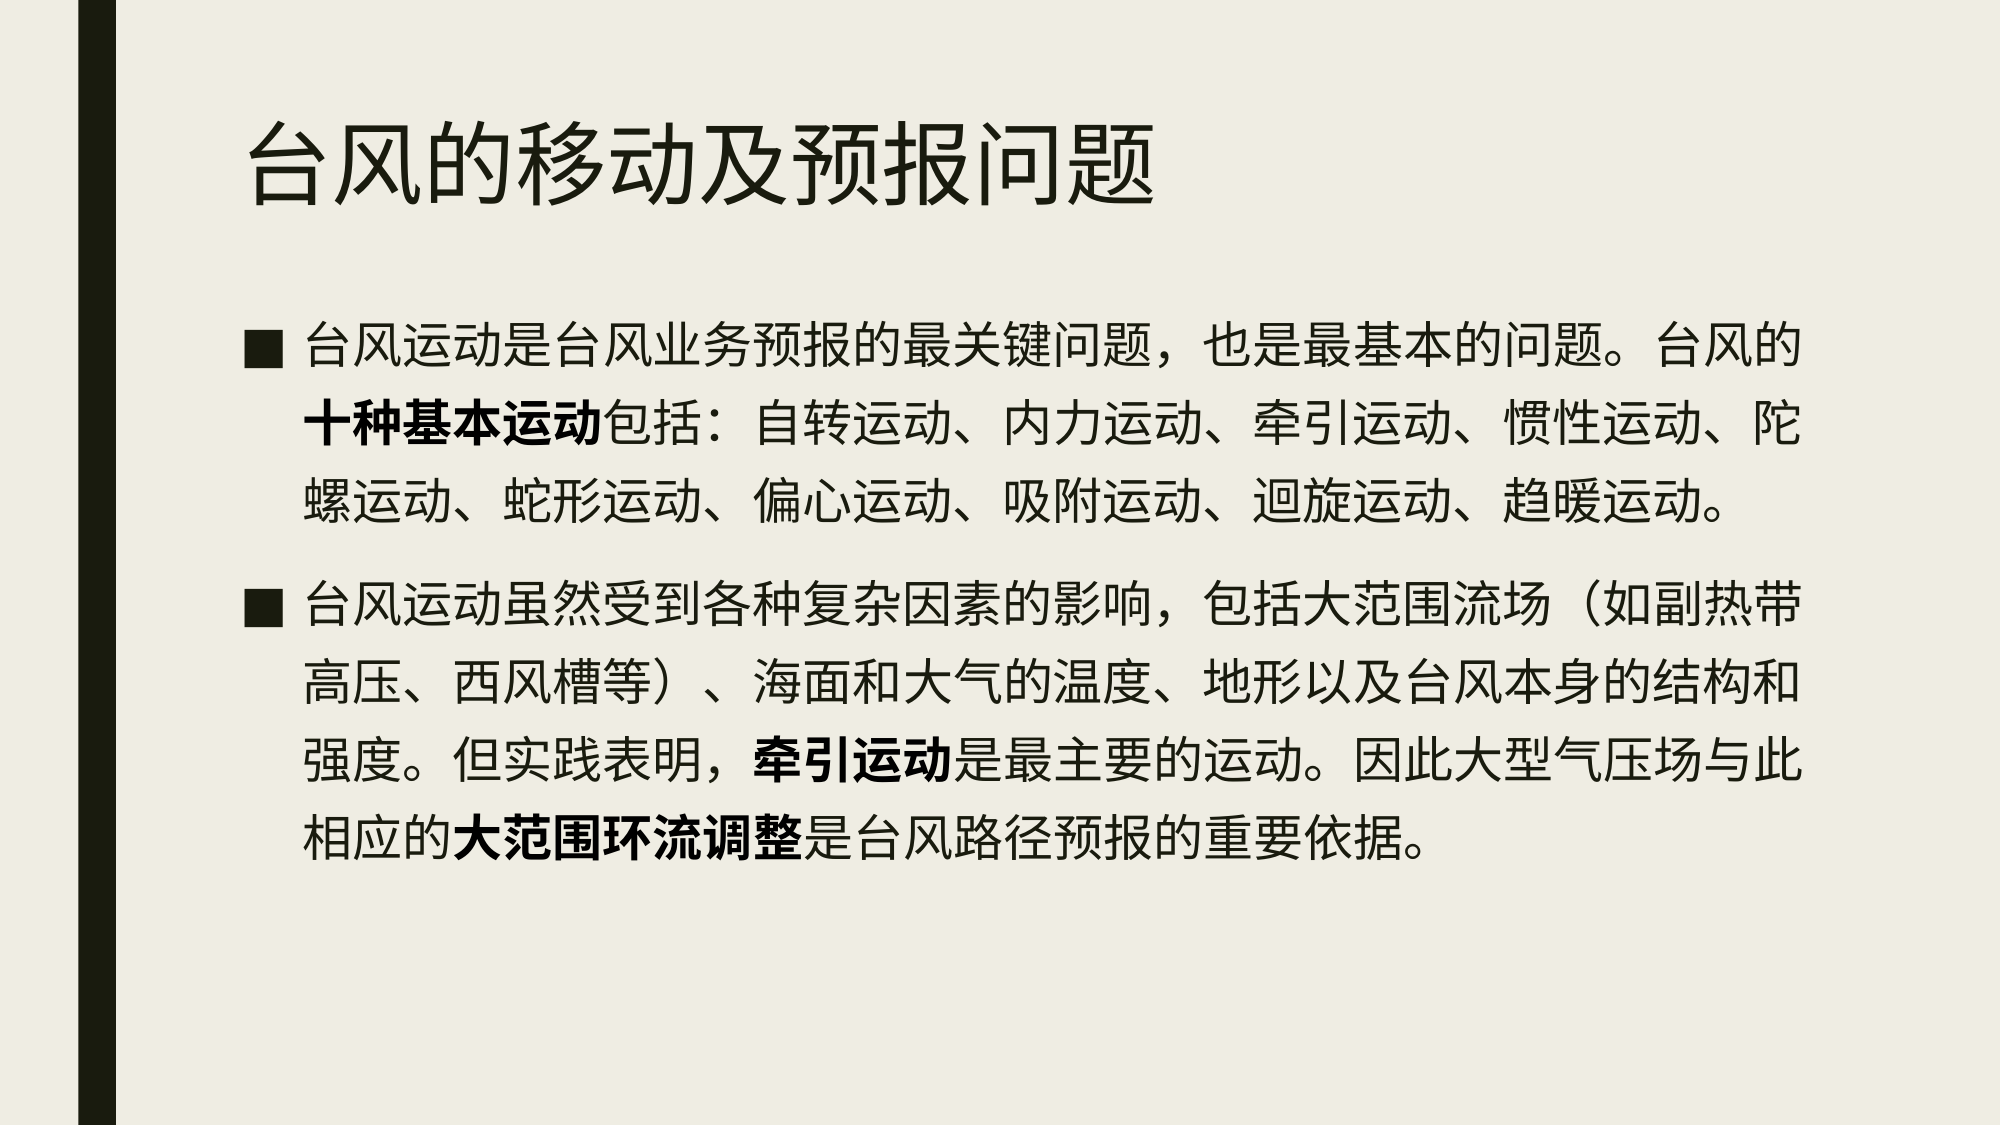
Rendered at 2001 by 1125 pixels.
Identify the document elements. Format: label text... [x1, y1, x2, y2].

title 台风的移动及预报问题 [225, 112, 1800, 288]
list 台风运动是台风业务预报的最关键问题，也是最基本的问题。台风的十种基本运动包括：自转运动、内力运动、牵引运动、惯性运动、陀螺运动、蛇形运动、偏心运动、吸附运动、迴旋运动、趋暖运动。 台风运动虽然受到各种复杂因素的影响，包括大范围流场（如副热带高压、西风槽等）、海面和大气的温度、地形以及台风本身的结构和强度。但实践表明，牵引运动是最主要的运动。因此大型气压场与此相应的大范围环流调整是台风路径预报的重要依据。 [225, 288, 1864, 886]
